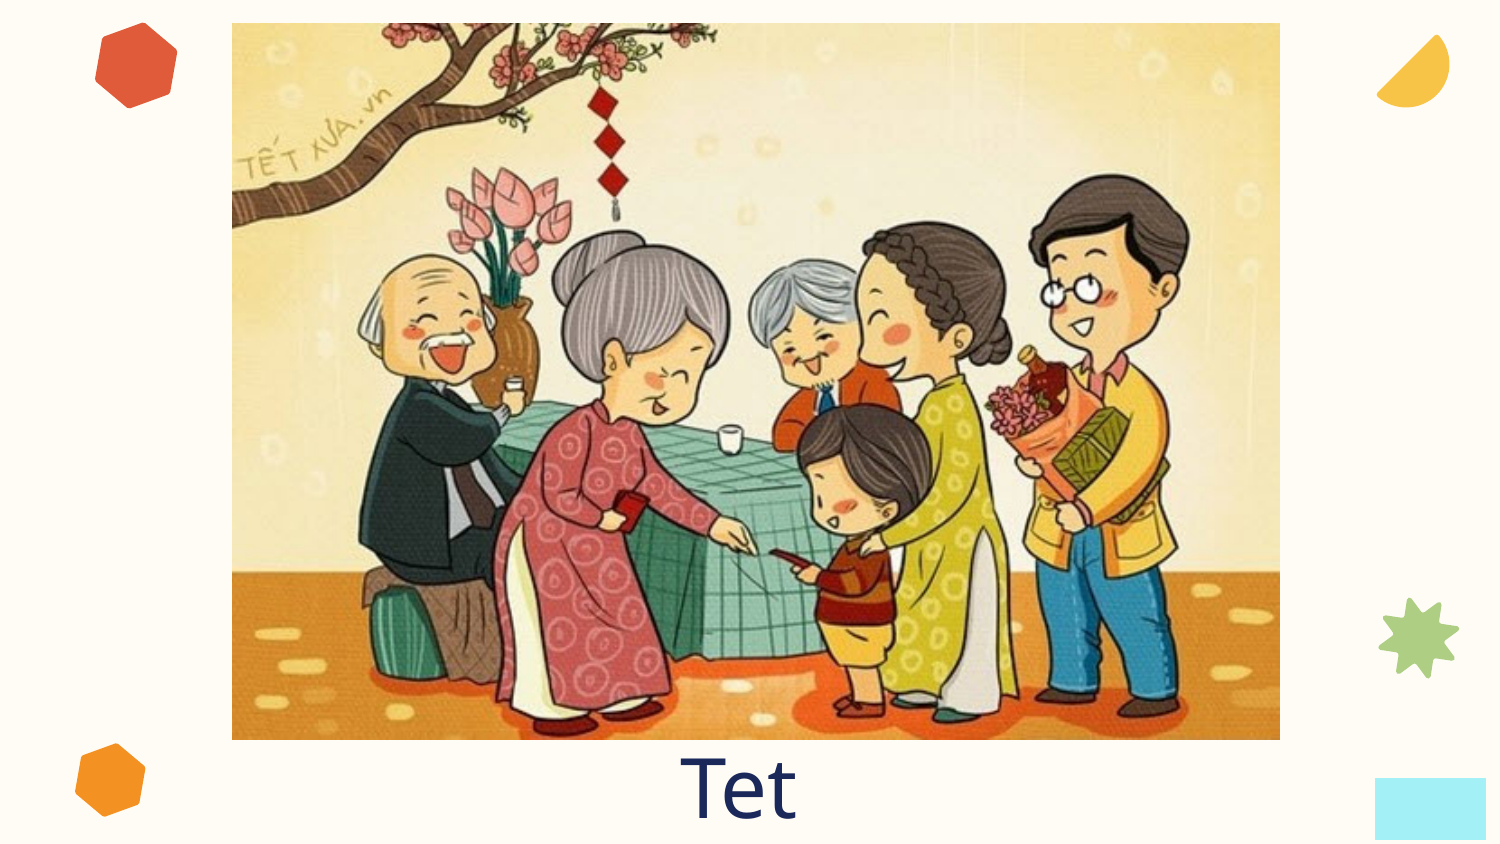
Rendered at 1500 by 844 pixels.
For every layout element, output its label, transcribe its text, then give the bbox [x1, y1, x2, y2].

text_box [75, 743, 146, 817]
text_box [1374, 777, 1487, 841]
text_box [1376, 34, 1450, 108]
picture [232, 23, 1281, 740]
title Tet [191, 740, 1309, 840]
text_box [1378, 597, 1460, 679]
text_box [95, 22, 178, 109]
